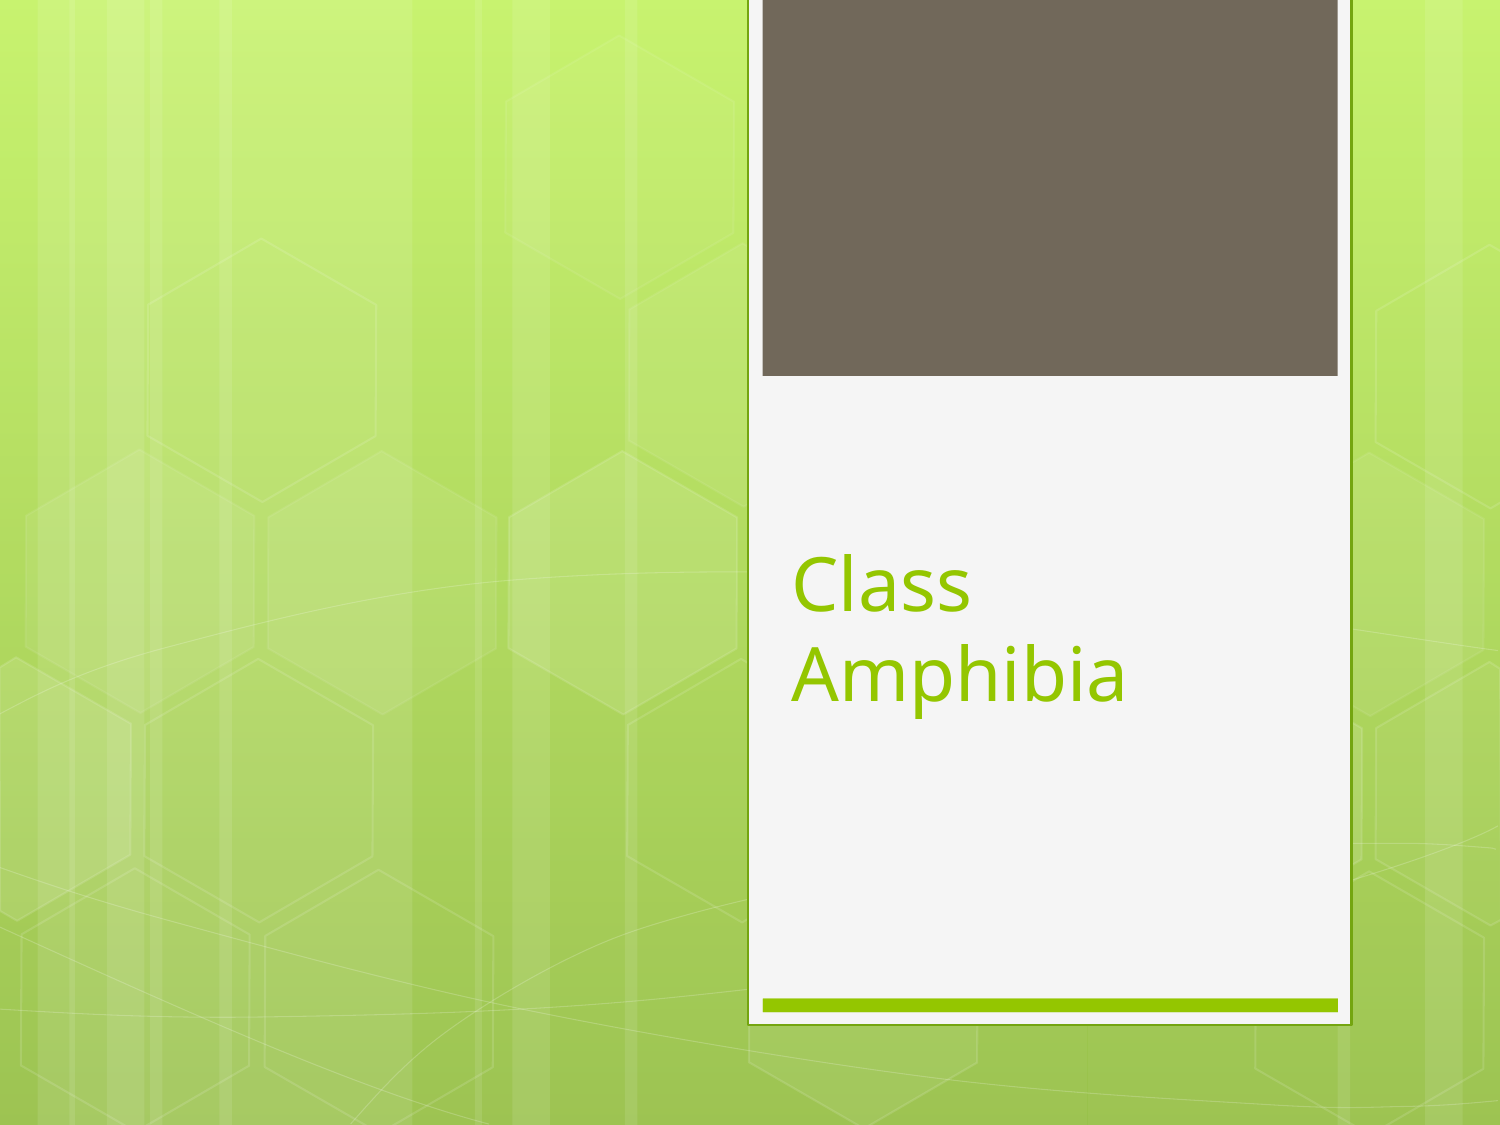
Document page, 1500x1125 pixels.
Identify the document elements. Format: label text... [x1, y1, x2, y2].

title Class Amphibia [776, 444, 1320, 724]
